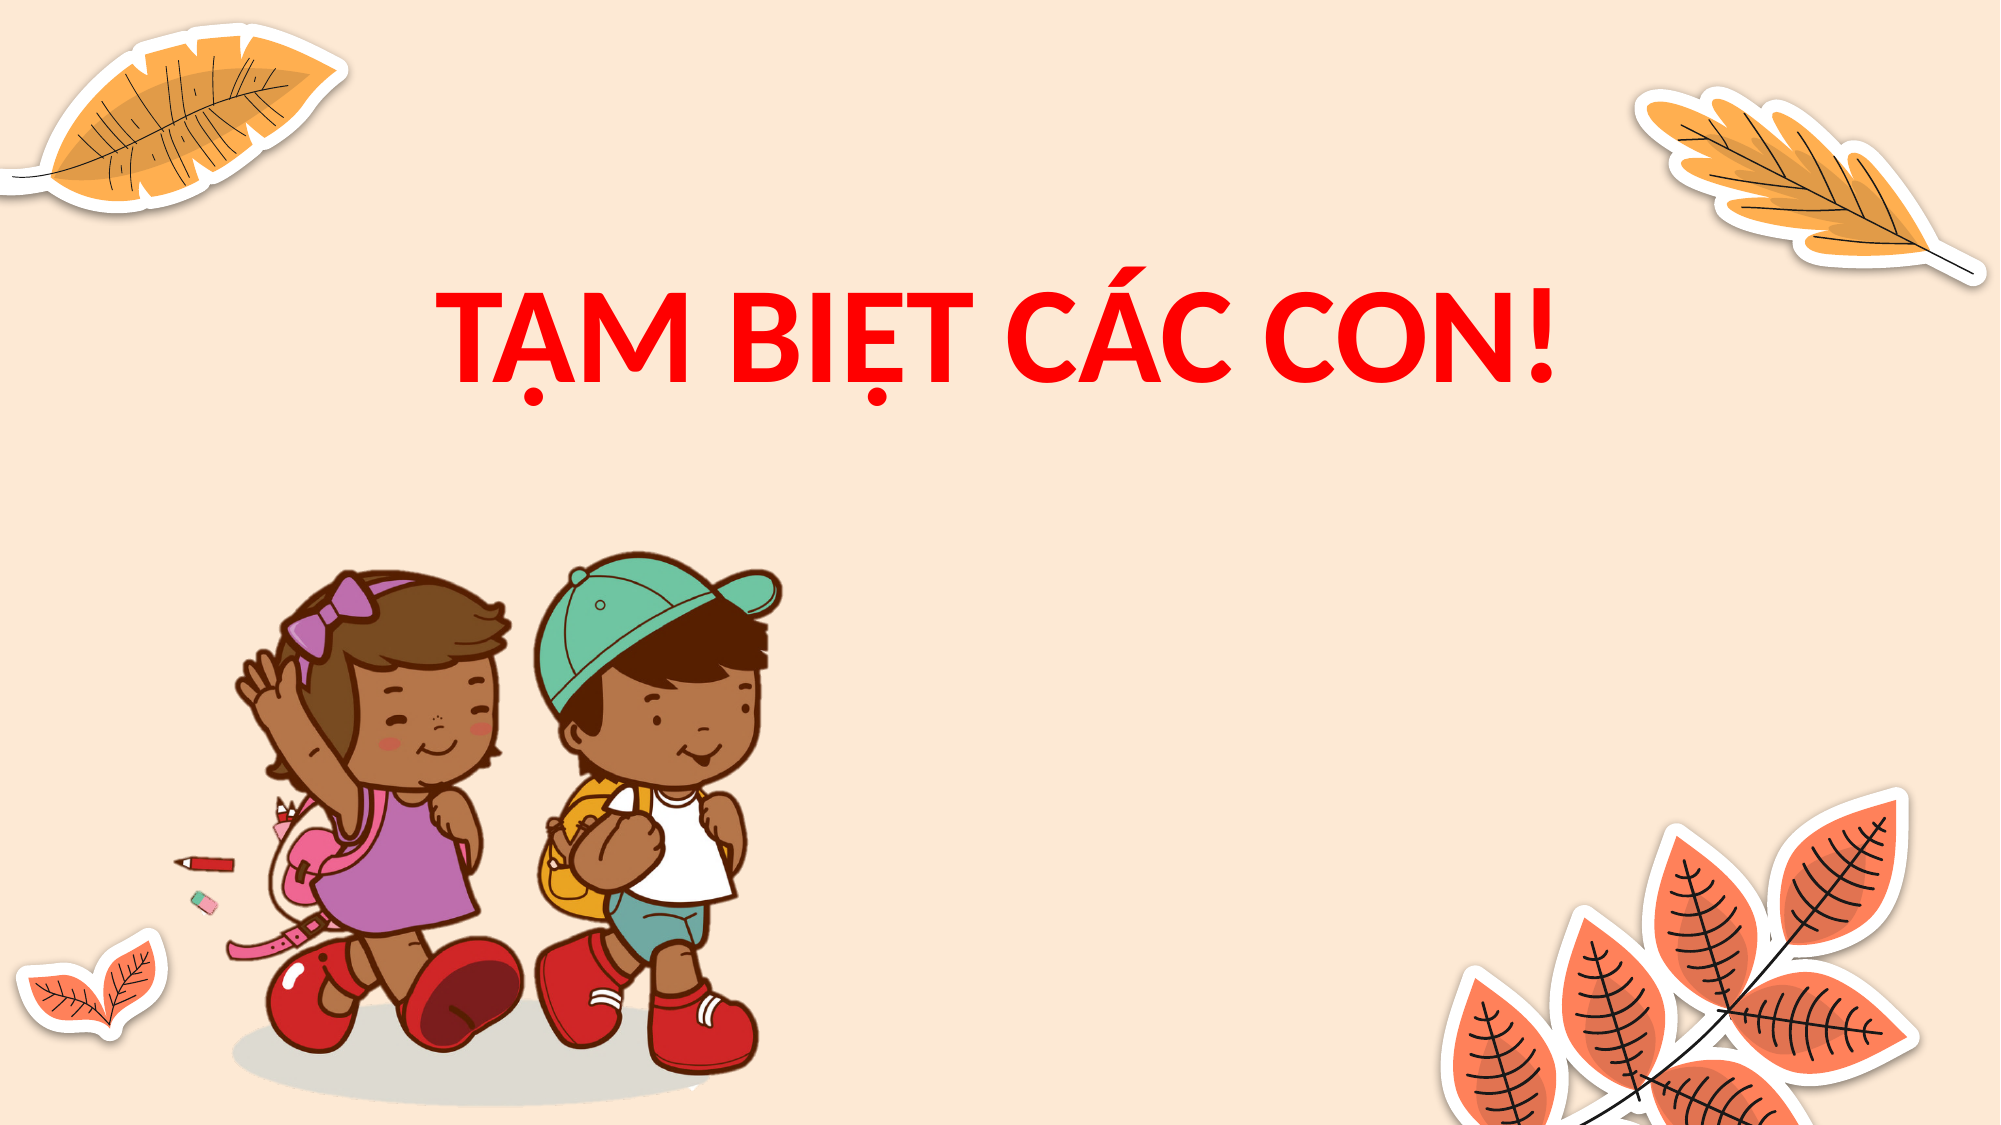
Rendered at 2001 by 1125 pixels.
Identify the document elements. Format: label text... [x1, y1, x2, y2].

picture [165, 479, 821, 1125]
text_box TẠM BIỆT CÁC CON! [419, 237, 1580, 418]
